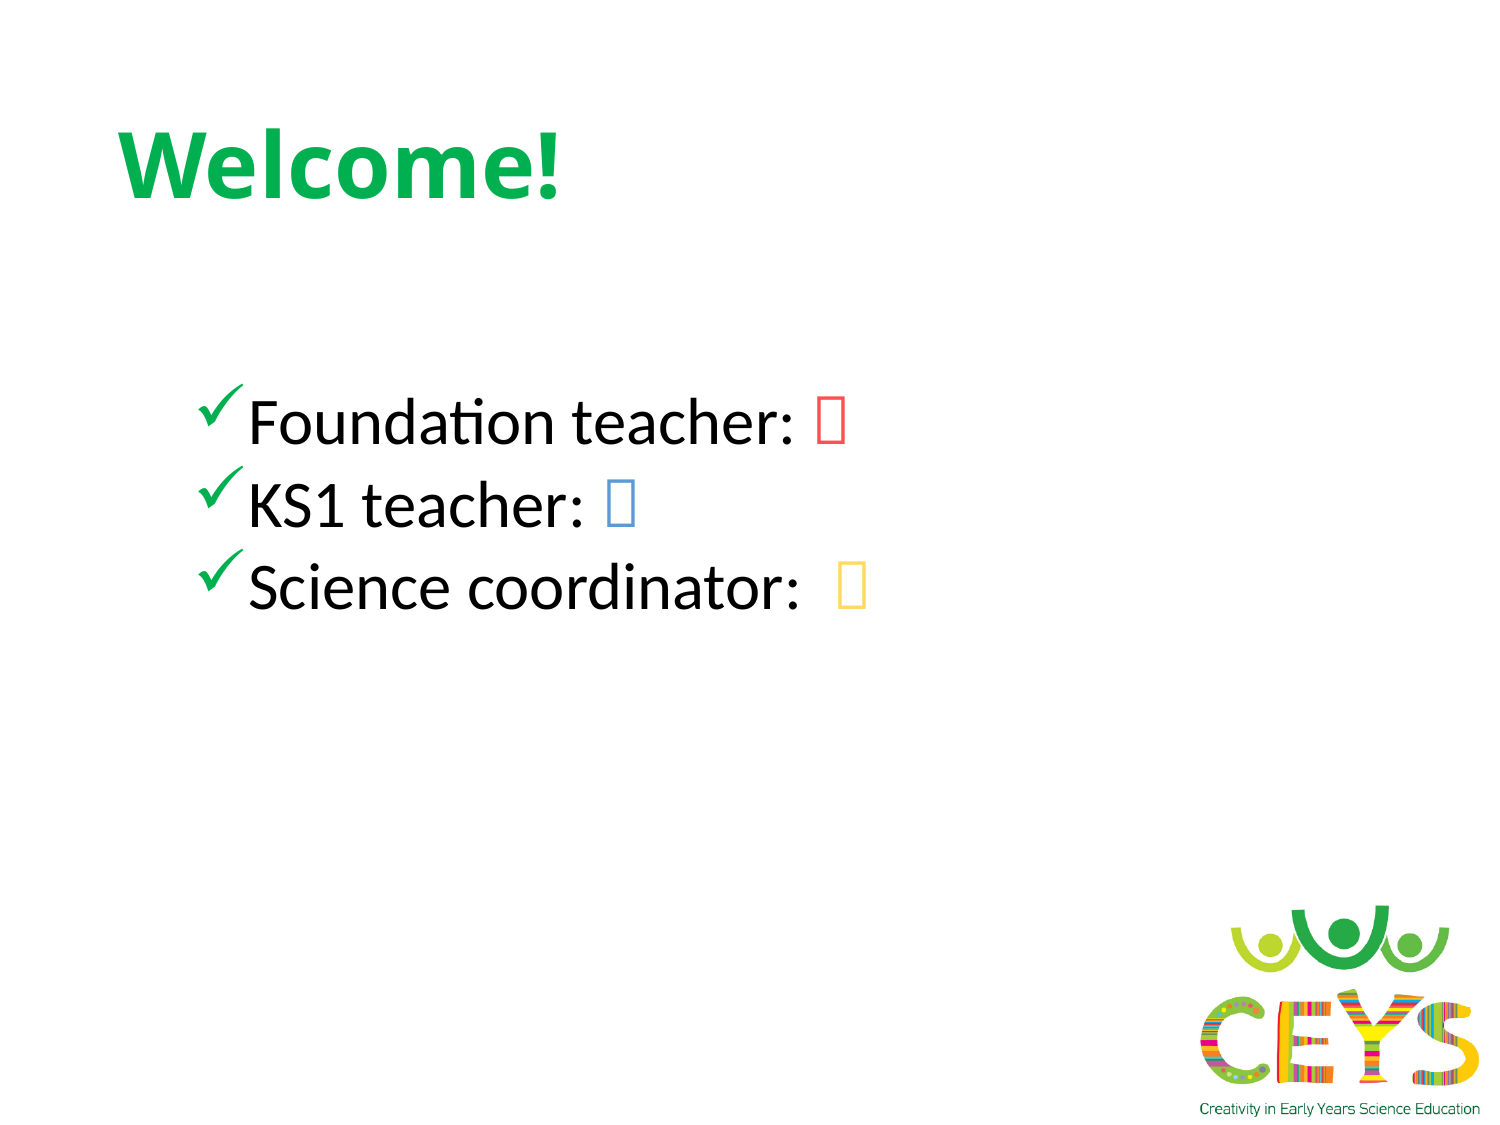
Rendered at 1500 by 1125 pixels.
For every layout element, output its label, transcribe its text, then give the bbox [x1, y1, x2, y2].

list Foundation teacher:  KS1 teacher:  Science coordinator:  [103, 299, 1397, 900]
picture [1187, 899, 1500, 1123]
title Welcome! [103, 59, 1397, 278]
